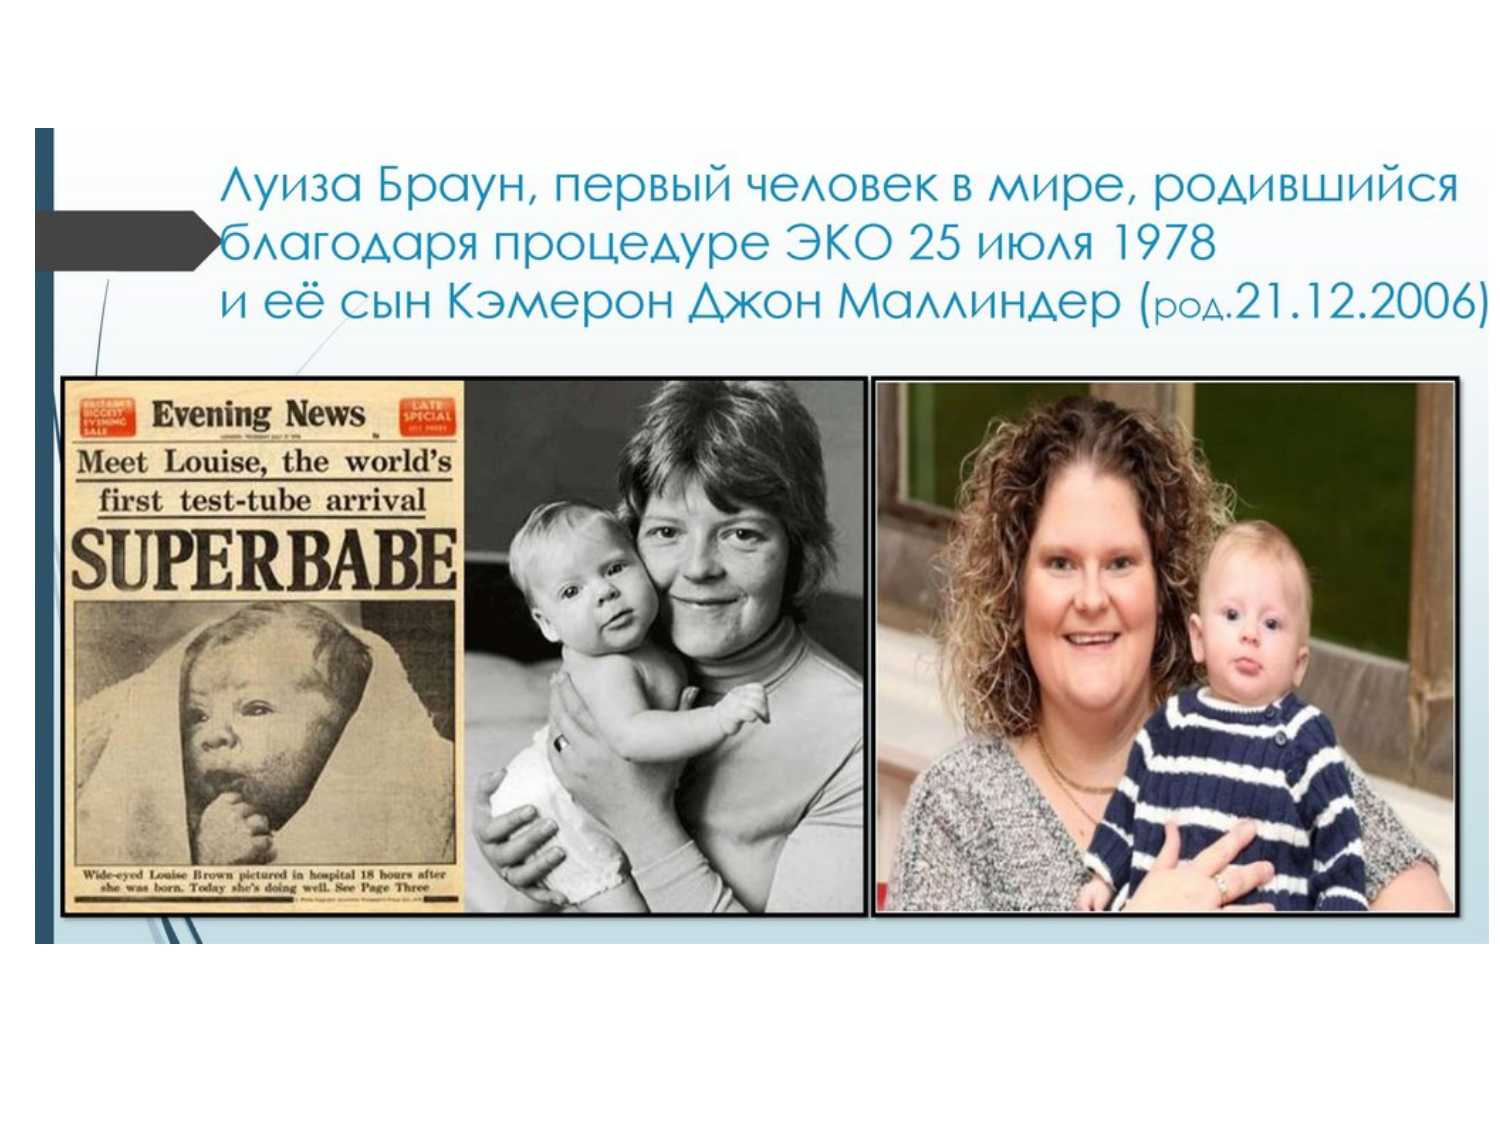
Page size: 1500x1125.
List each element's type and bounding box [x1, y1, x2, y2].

picture [34, 128, 1489, 944]
